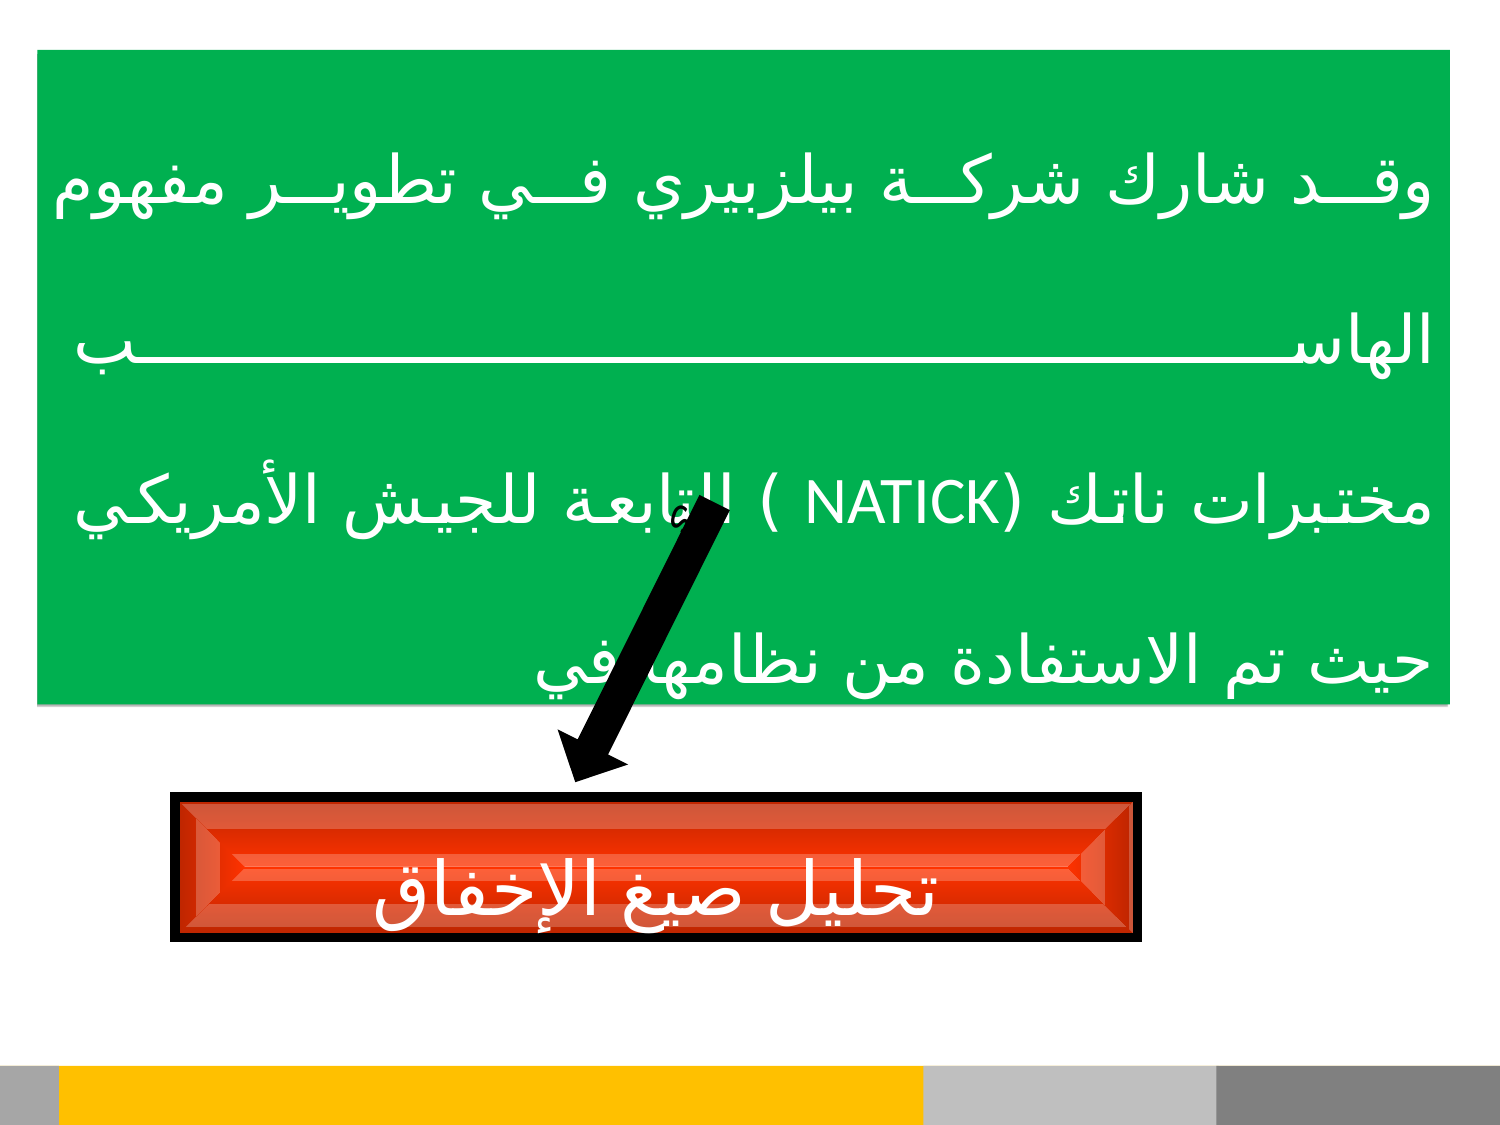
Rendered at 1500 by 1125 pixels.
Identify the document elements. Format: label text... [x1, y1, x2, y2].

text_box [61, 1064, 921, 1125]
text_box [921, 1064, 1214, 1125]
text_box [1214, 1064, 1500, 1125]
text_box [0, 1064, 61, 1125]
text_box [37, 49, 1451, 799]
text_box تحليل صيغ الإخفاق [174, 808, 1138, 938]
